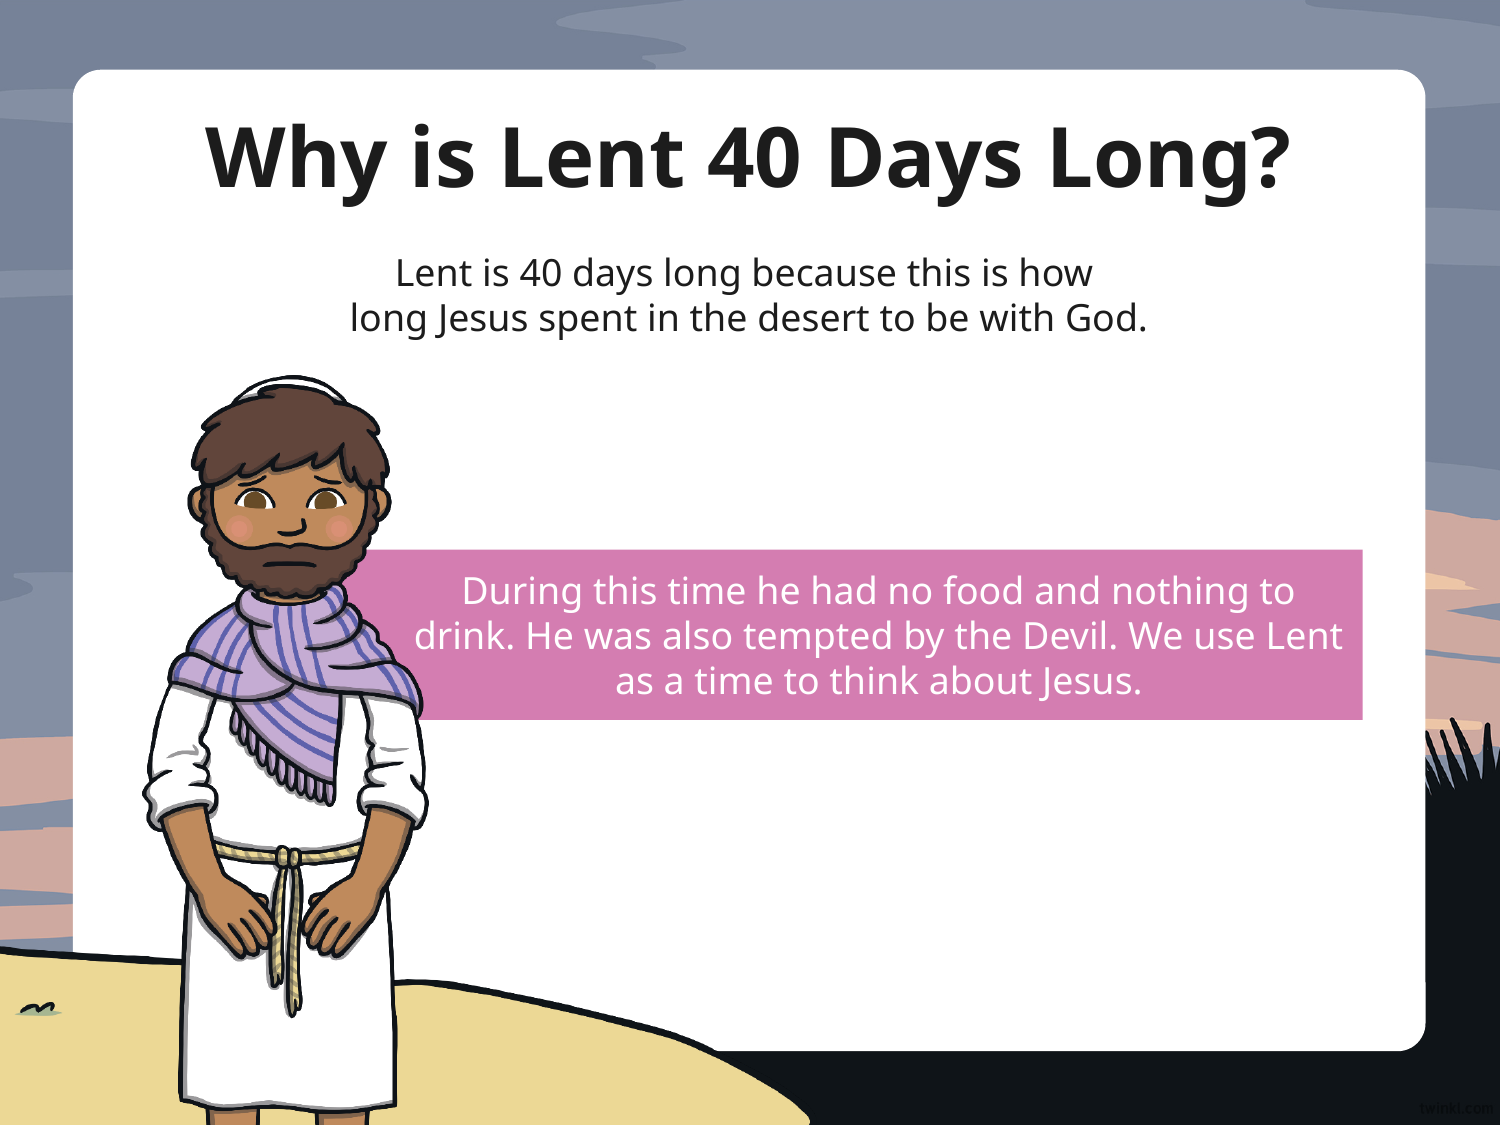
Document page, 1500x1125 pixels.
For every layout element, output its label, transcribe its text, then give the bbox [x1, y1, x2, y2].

picture [0, 0, 1500, 1125]
text_box Lent is 40 days long because this is how long Jesus spent in the desert to be with God. [108, 241, 1391, 347]
text_box During this time he had no food and nothing to drink. He was also tempted by the Devil. We use Lent as a time to think about Jesus. [432, 548, 1364, 721]
title Why is Lent 40 Days Long? [73, 76, 1426, 244]
